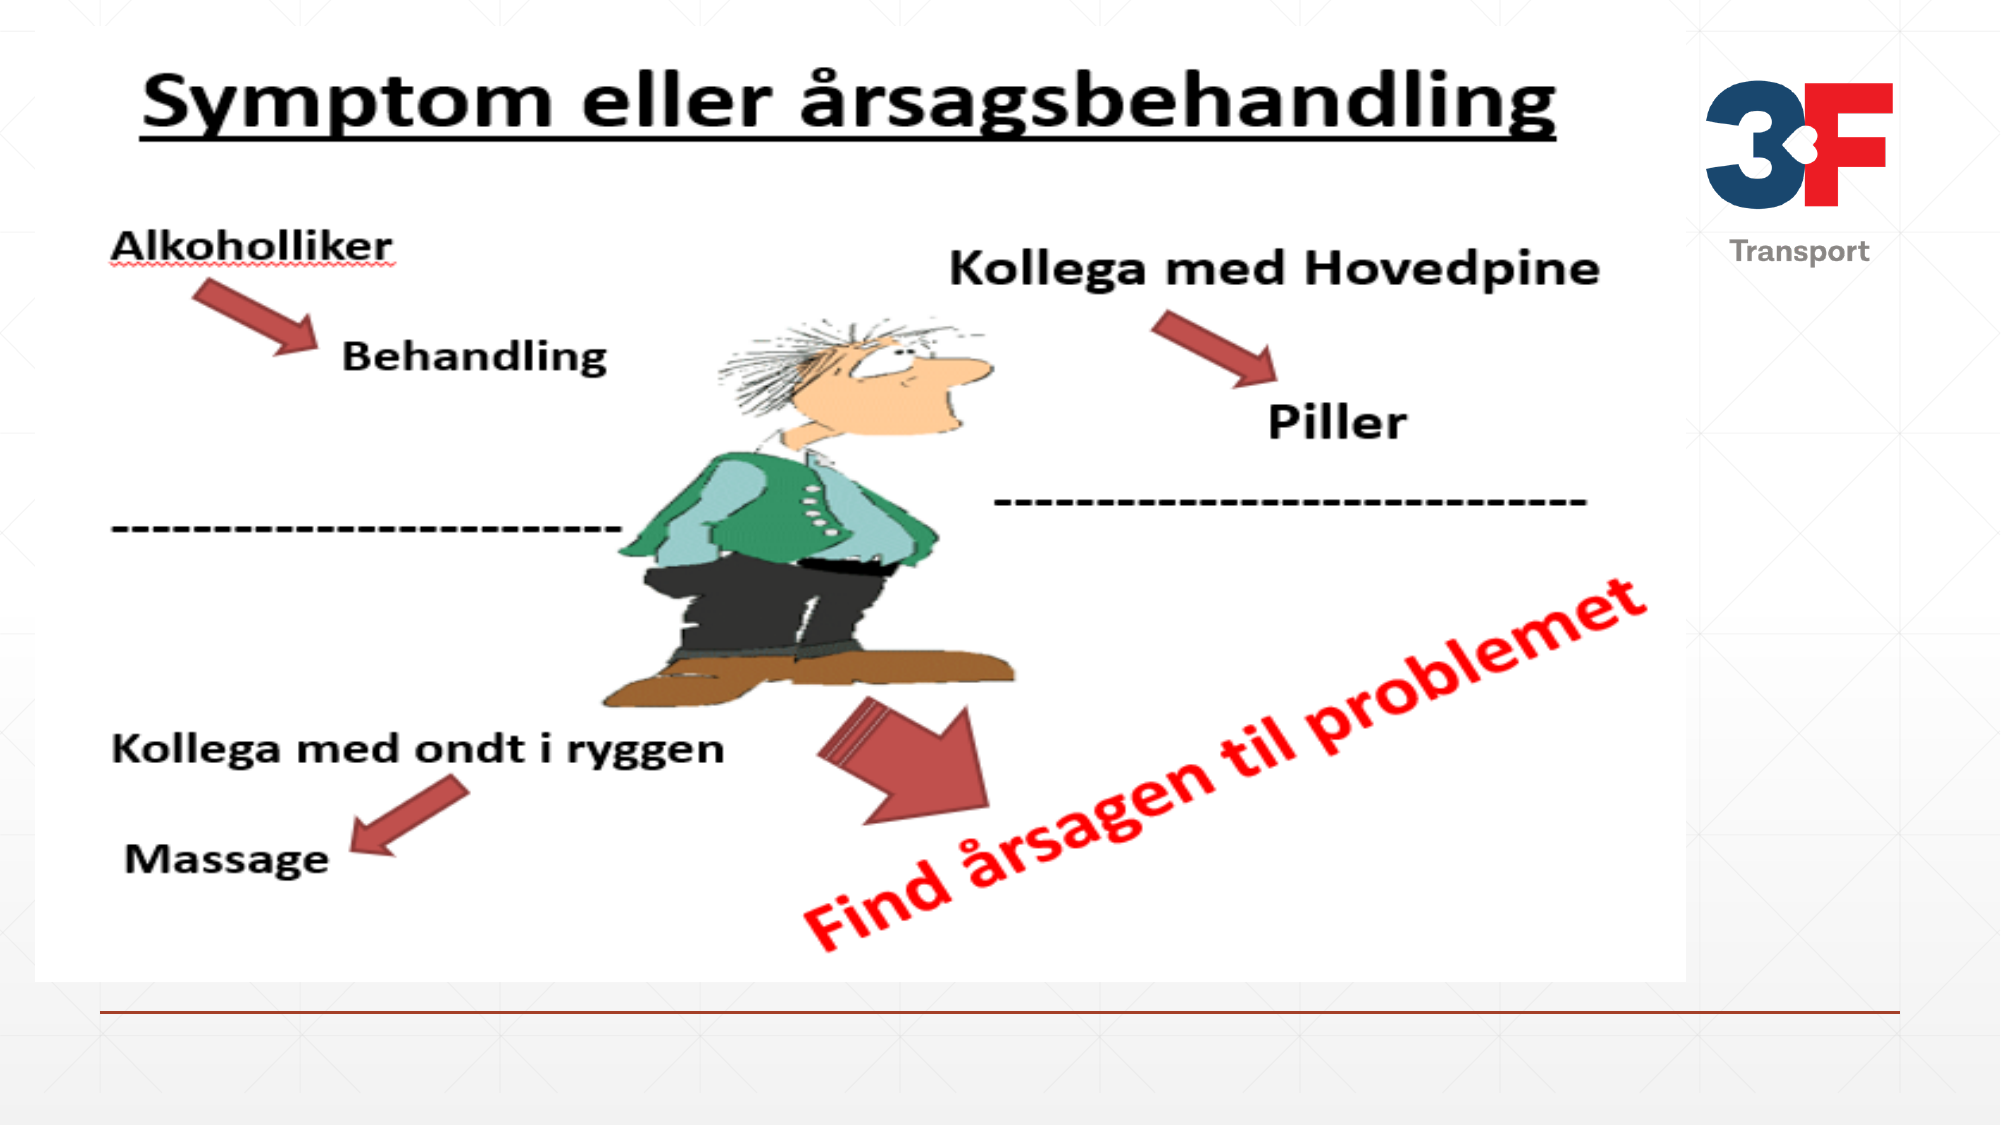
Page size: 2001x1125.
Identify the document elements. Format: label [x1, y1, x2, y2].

list [35, 26, 1686, 982]
picture [1705, 80, 1893, 268]
